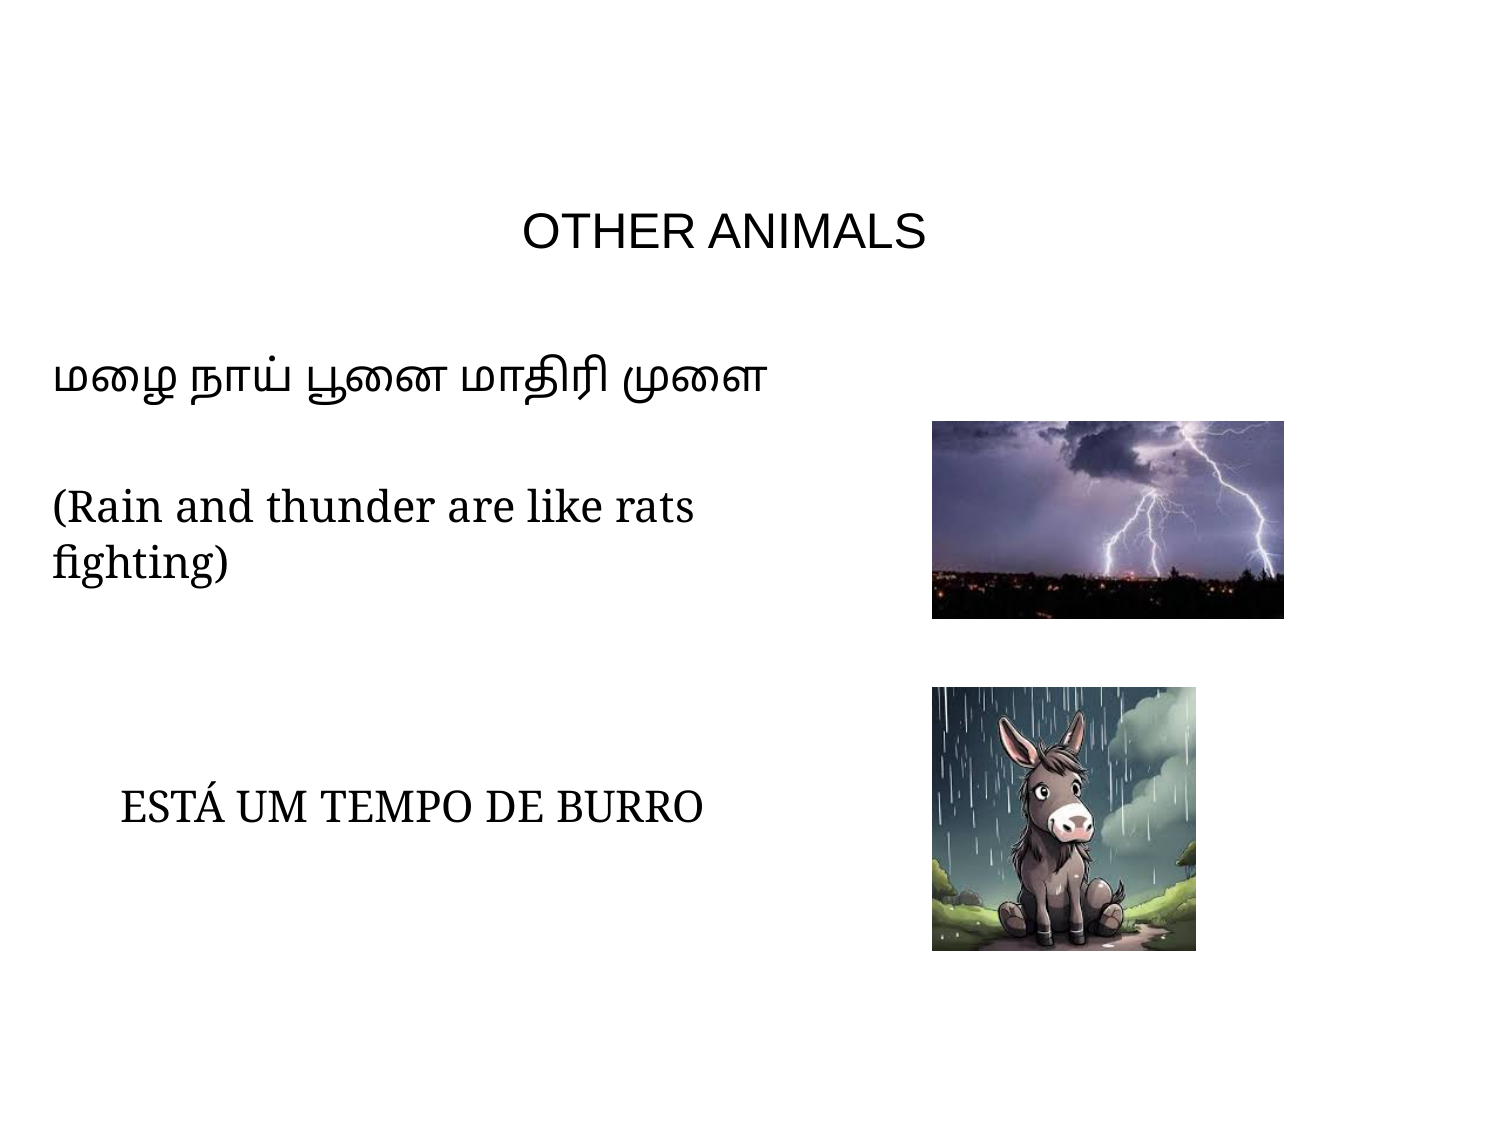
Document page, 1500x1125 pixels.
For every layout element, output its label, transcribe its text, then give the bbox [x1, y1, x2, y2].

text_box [37, 420, 1284, 619]
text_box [105, 687, 1197, 952]
text_box OTHER ANIMALS [507, 190, 977, 266]
text_box மழை நாய் பூனை மாதிரி முளை [37, 336, 851, 408]
